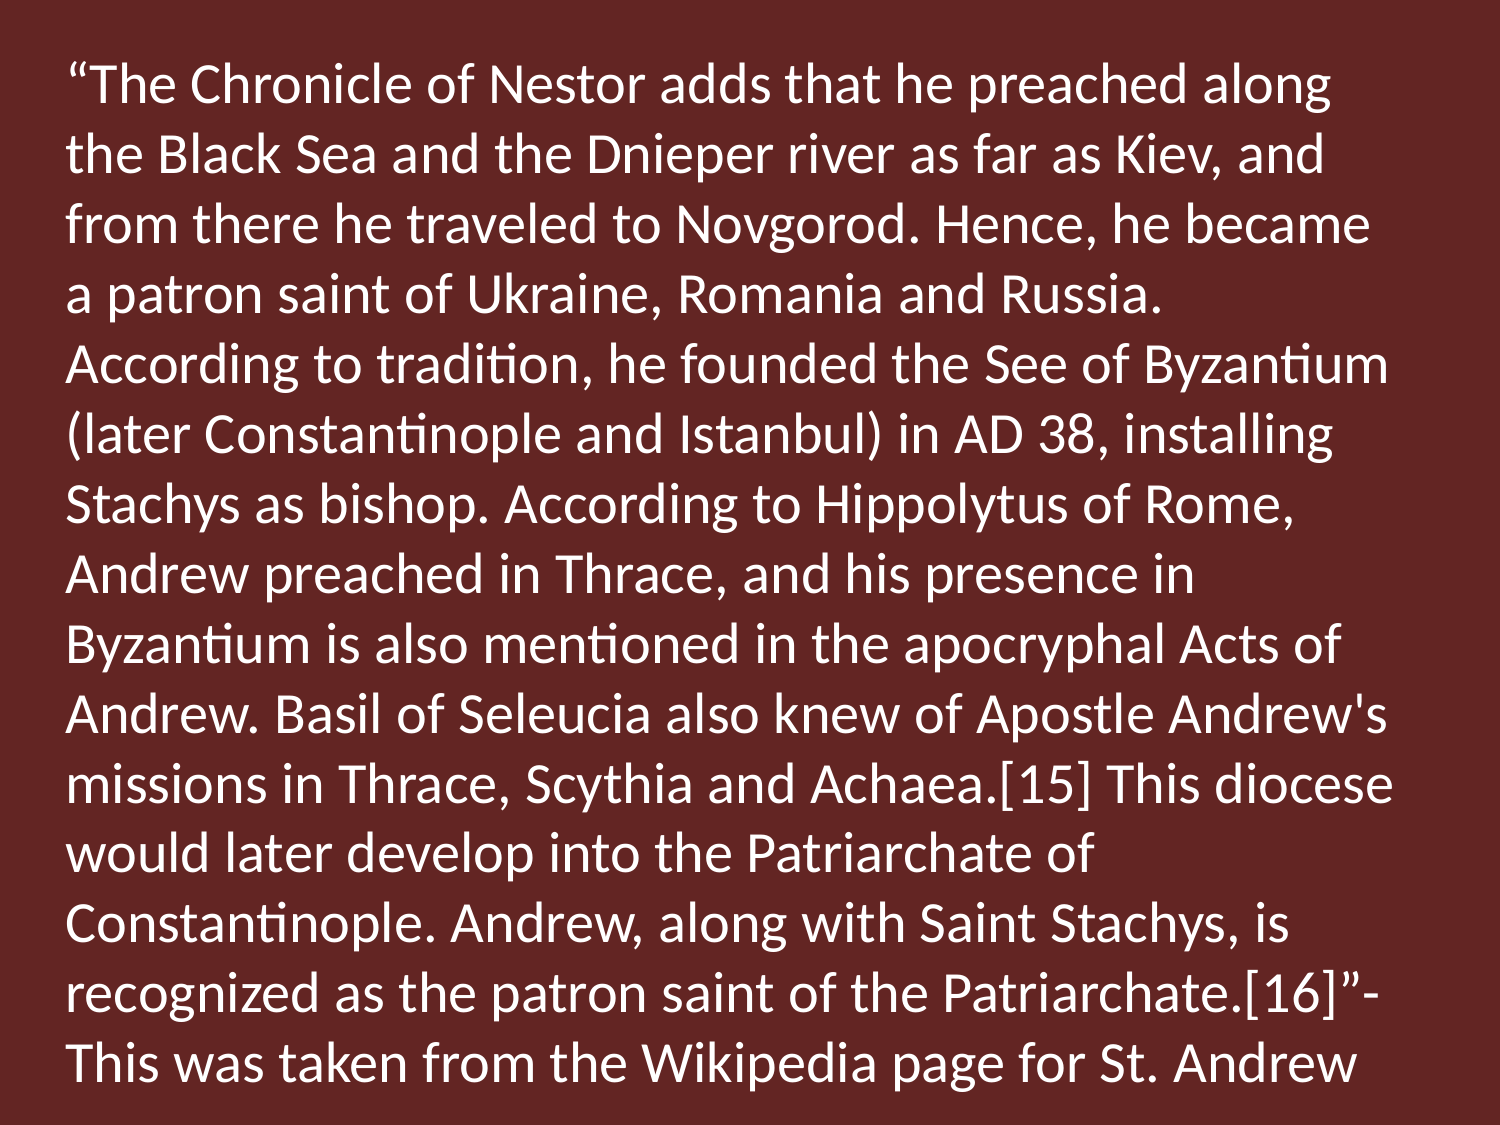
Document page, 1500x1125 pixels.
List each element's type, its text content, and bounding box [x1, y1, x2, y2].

text_box “The Chronicle of Nestor adds that he preached along the Black Sea and the Dnieper river as far as Kiev, and from there he traveled to Novgorod. Hence, he became a patron saint of Ukraine, Romania and Russia. According to tradition, he founded the See of Byzantium (later Constantinople and Istanbul) in AD 38, installing Stachys as bishop. According to Hippolytus of Rome, Andrew preached in Thrace, and his presence in Byzantium is also mentioned in the apocryphal Acts of Andrew. Basil of Seleucia also knew of Apostle Andrew's missions in Thrace, Scythia and Achaea.[15] This diocese would later develop into the Patriarchate of Constantinople. Andrew, along with Saint Stachys, is recognized as the patron saint of the Patriarchate.[16]”-This was taken from the Wikipedia page for St. Andrew [50, 37, 1415, 1102]
